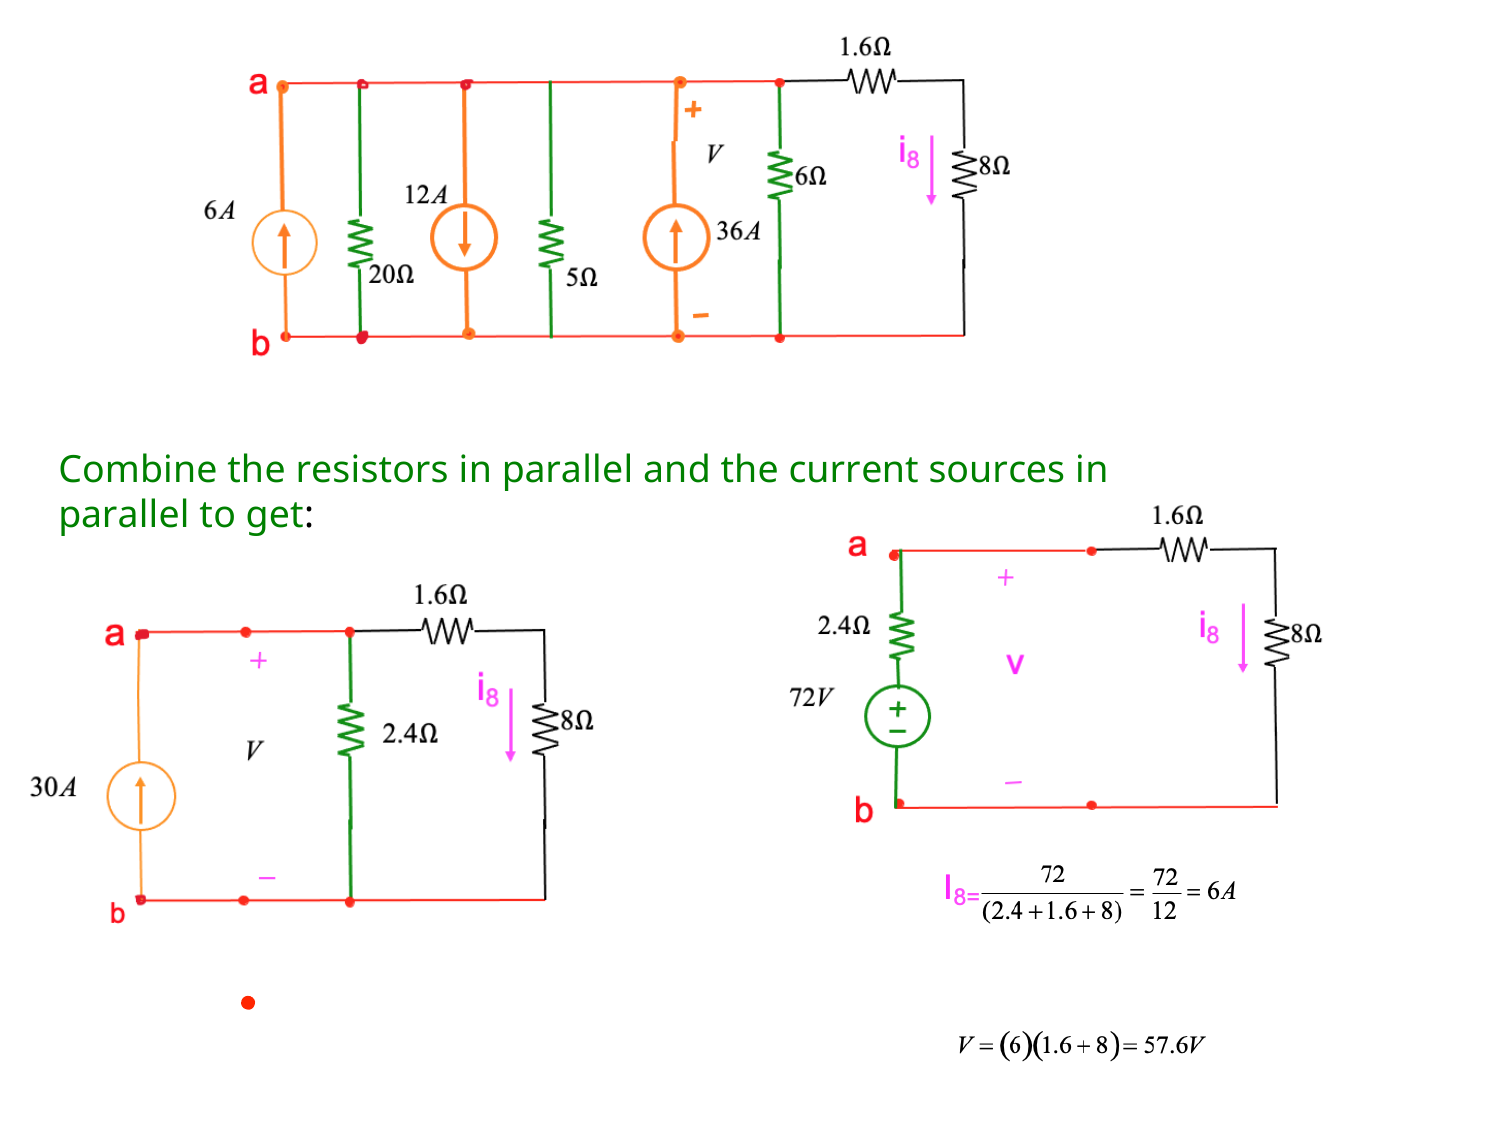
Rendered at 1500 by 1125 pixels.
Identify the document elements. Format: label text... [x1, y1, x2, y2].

text_box Combine the resistors in parallel and the current sources in parallel to get: [0, 437, 1216, 542]
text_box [191, 954, 425, 1104]
picture [12, 558, 604, 947]
picture [164, 15, 1018, 374]
picture [749, 490, 1352, 1085]
